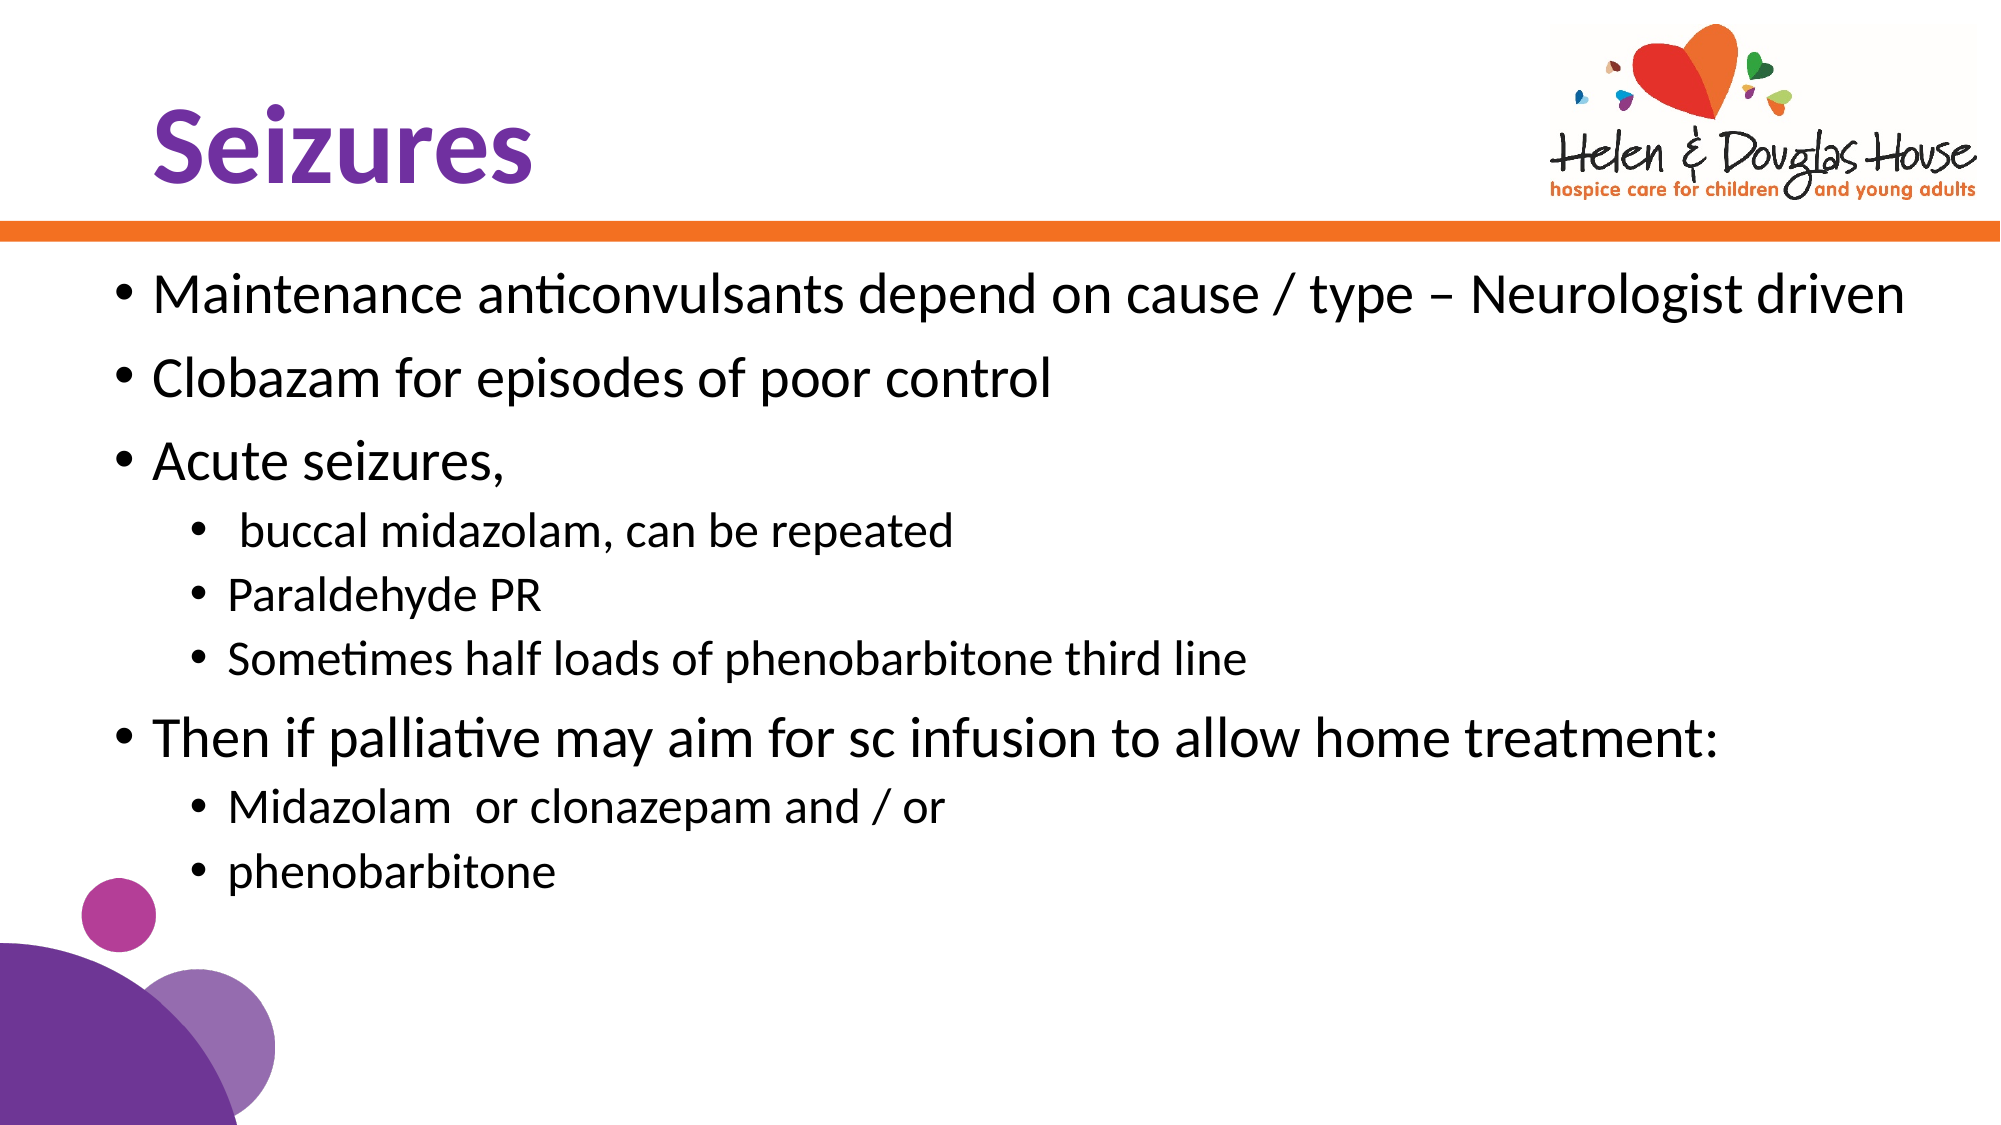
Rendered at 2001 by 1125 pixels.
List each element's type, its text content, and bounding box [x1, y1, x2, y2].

picture [0, 878, 275, 1125]
list Maintenance anticonvulsants depend on cause / type – Neurologist driven Clobazam for episodes of poor control Acute seizures, buccal midazolam, can be repeated Paraldehyde PR Sometimes half loads of phenobarbitone third line Then if palliative may aim for sc infusion to allow home treatment: Midazolam or clonazepam and / or phenobarbitone [99, 255, 1985, 1015]
title Seizures [137, 59, 1496, 237]
picture [1550, 24, 1977, 200]
